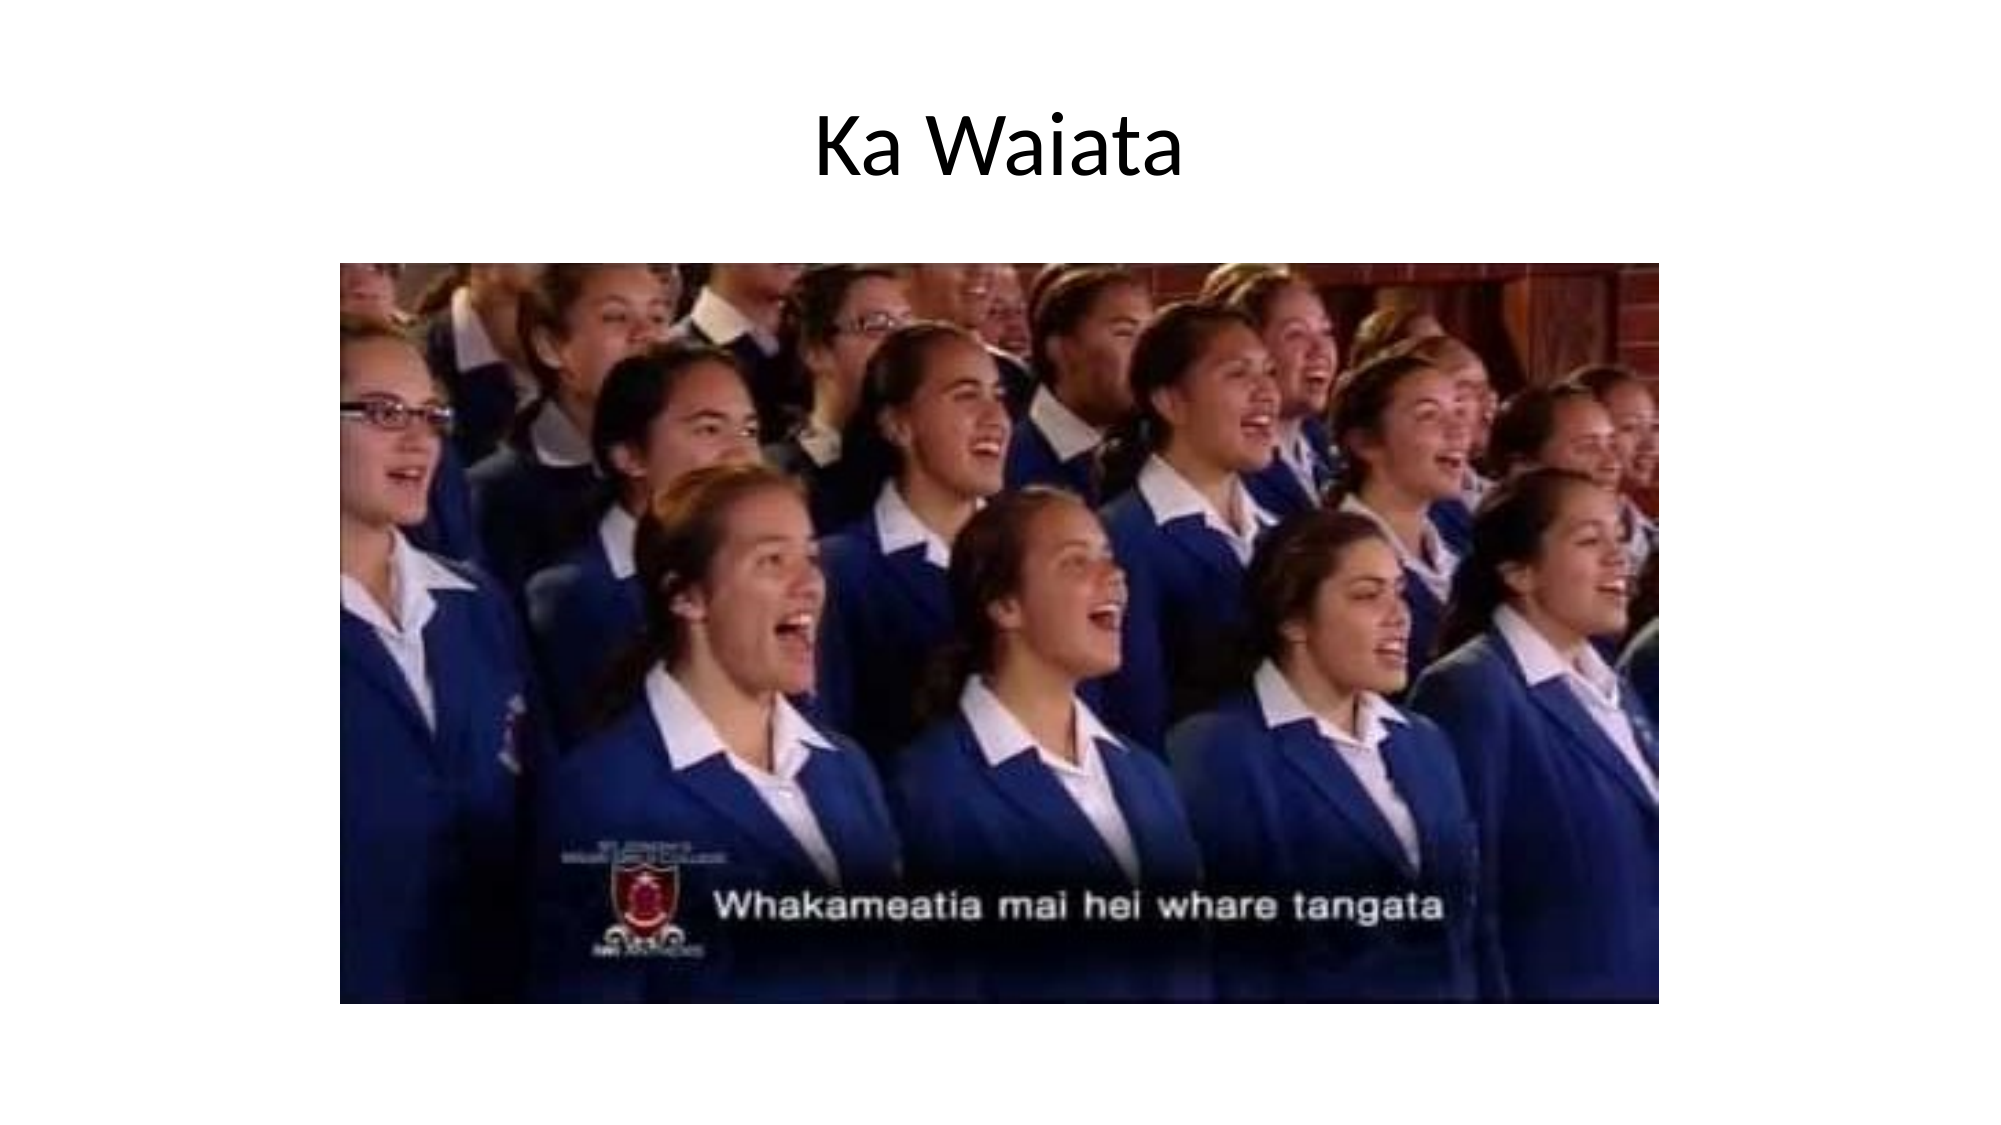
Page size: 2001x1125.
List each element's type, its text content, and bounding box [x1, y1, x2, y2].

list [339, 262, 1661, 1006]
title Ka Waiata [99, 45, 1900, 233]
